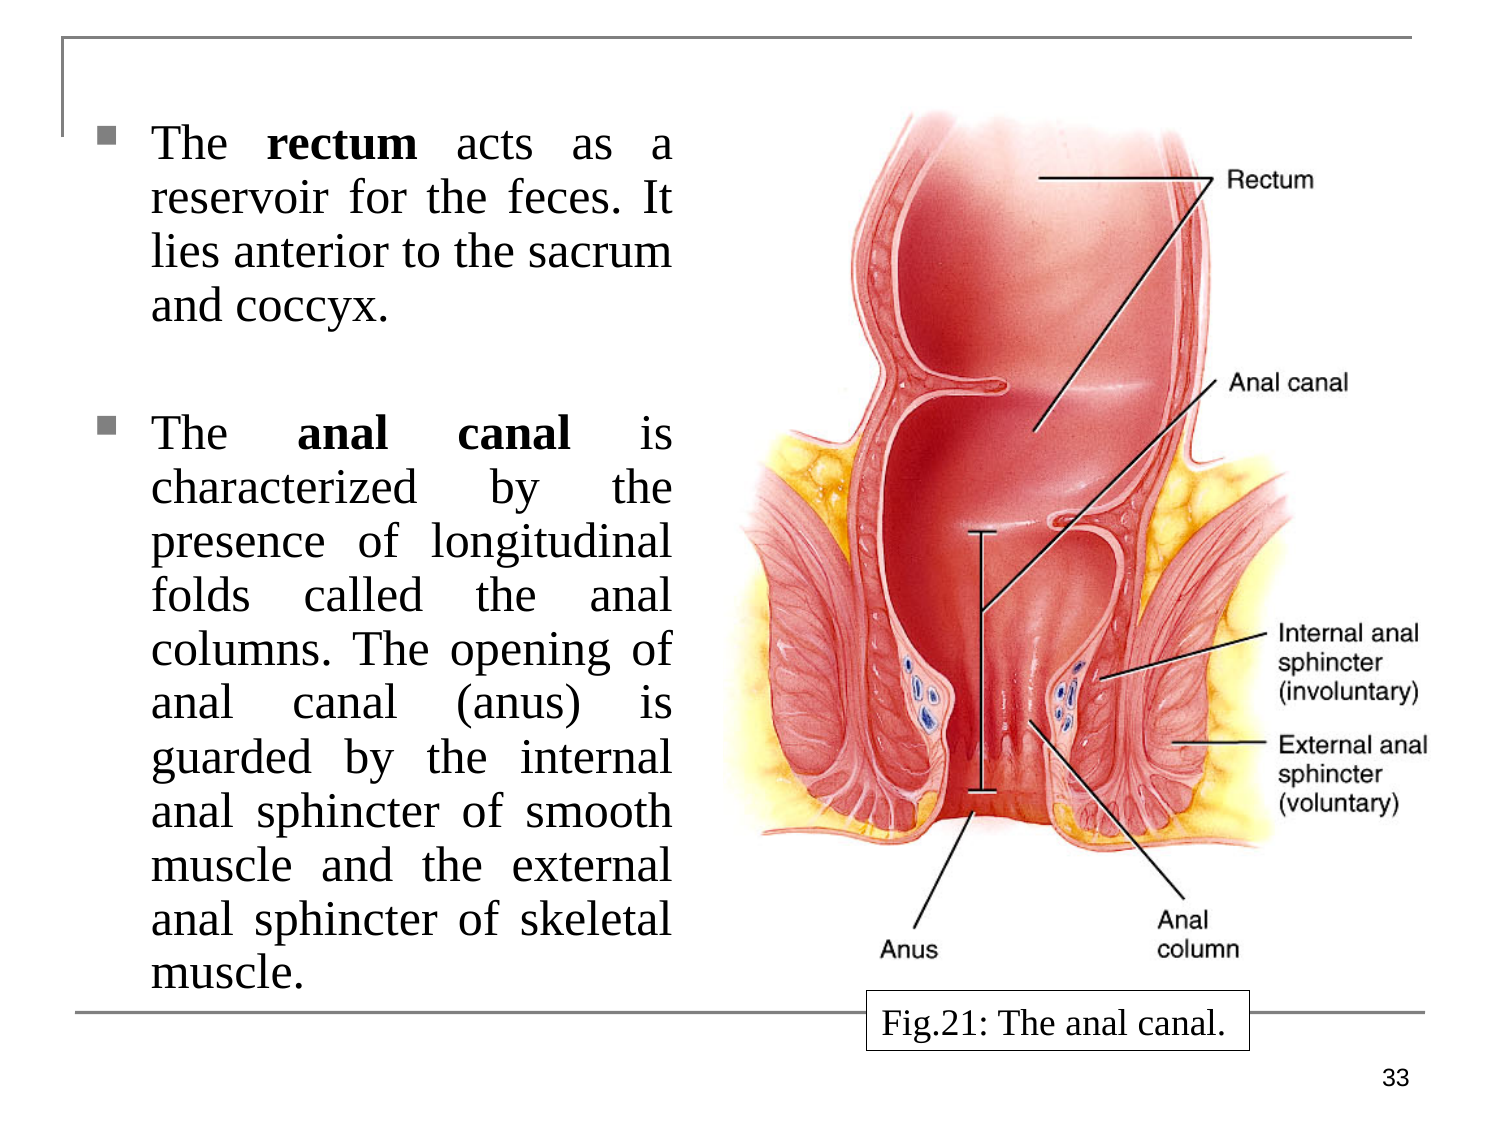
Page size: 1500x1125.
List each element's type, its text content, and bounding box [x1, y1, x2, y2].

picture [722, 65, 1432, 973]
text_box The rectum acts as a reservoir for the feces. It lies anterior to the sacrum and coccyx. The anal canal is characterized by the presence of longitudinal folds called the anal columns. The opening of anal canal (anus) is guarded by the internal anal sphincter of smooth muscle and the external anal sphincter of skeletal muscle. [79, 108, 689, 1008]
slide_number 33 [1074, 1023, 1426, 1100]
text_box Fig.21: The anal canal. [866, 990, 1250, 1051]
